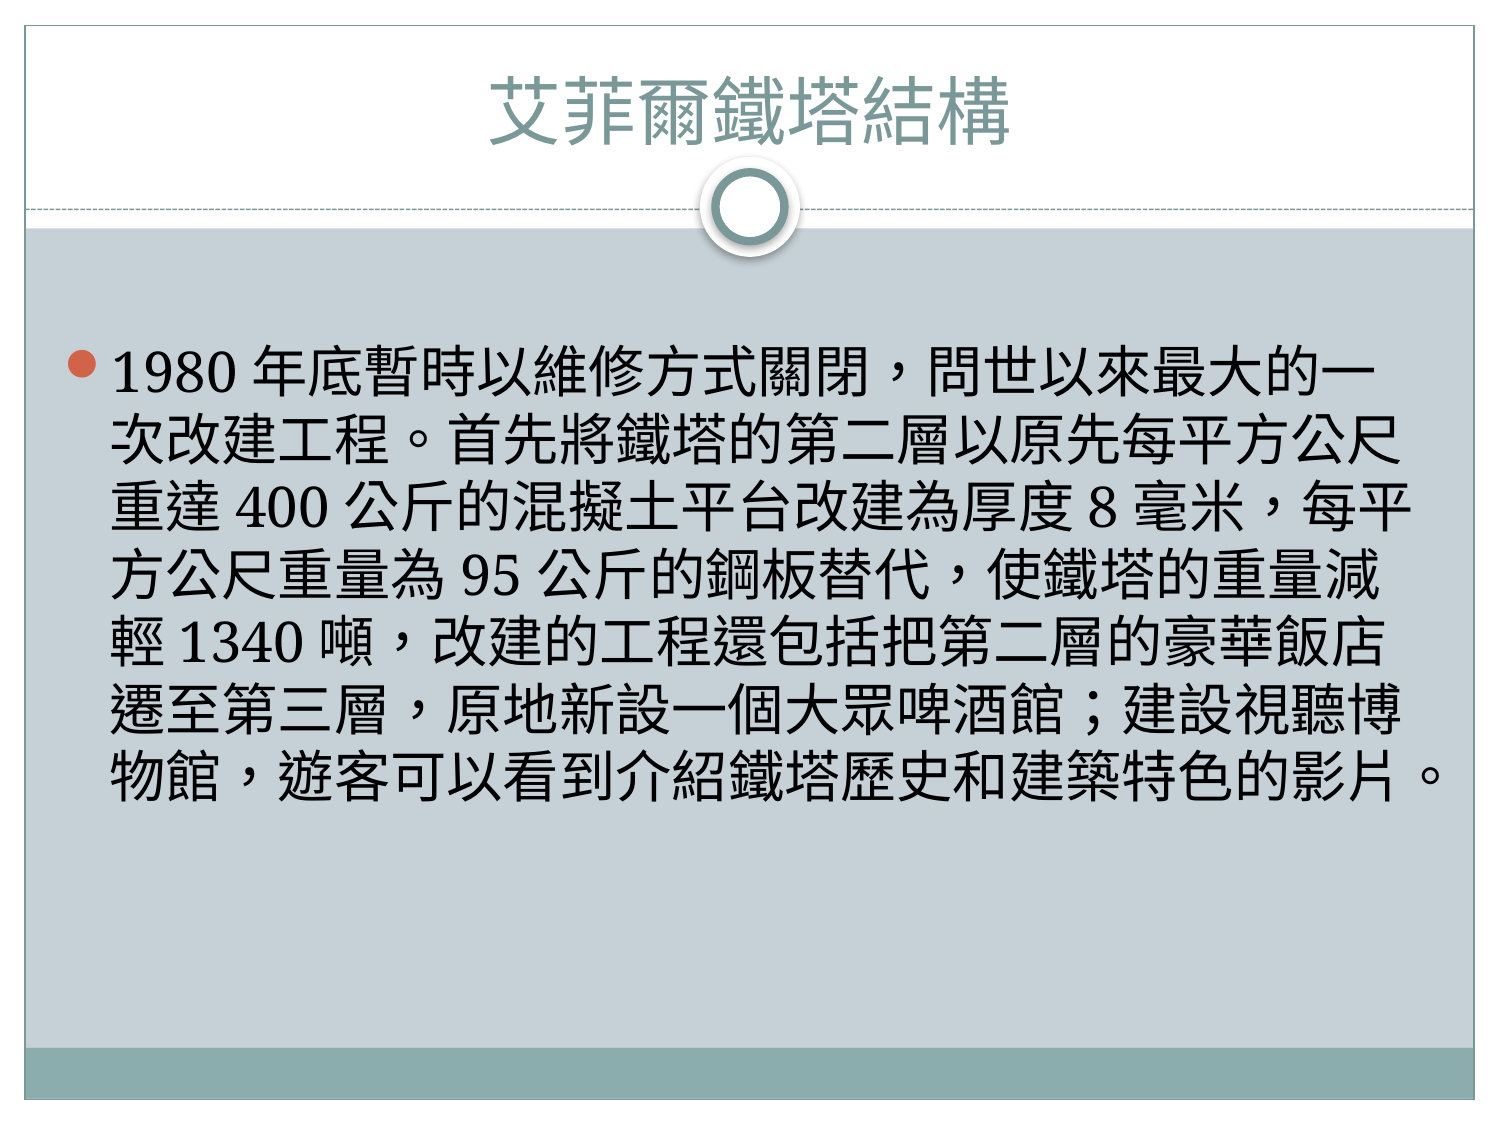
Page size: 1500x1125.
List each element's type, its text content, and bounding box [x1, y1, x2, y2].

list 1980年底暫時以維修方式關閉，問世以來最大的一次改建工程。首先將鐵塔的第二層以原先每平方公尺重達400公斤的混擬土平台改建為厚度8毫米，每平方公尺重量為95公斤的鋼板替代，使鐵塔的重量減輕1340噸，改建的工程還包括把第二層的豪華飯店遷至第三層，原地新設一個大眾啤酒館；建設視聽博物館，遊客可以看到介紹鐵塔歷史和建築特色的影片。 [49, 250, 1445, 1001]
title 艾菲爾鐵塔結構 [49, 37, 1450, 162]
